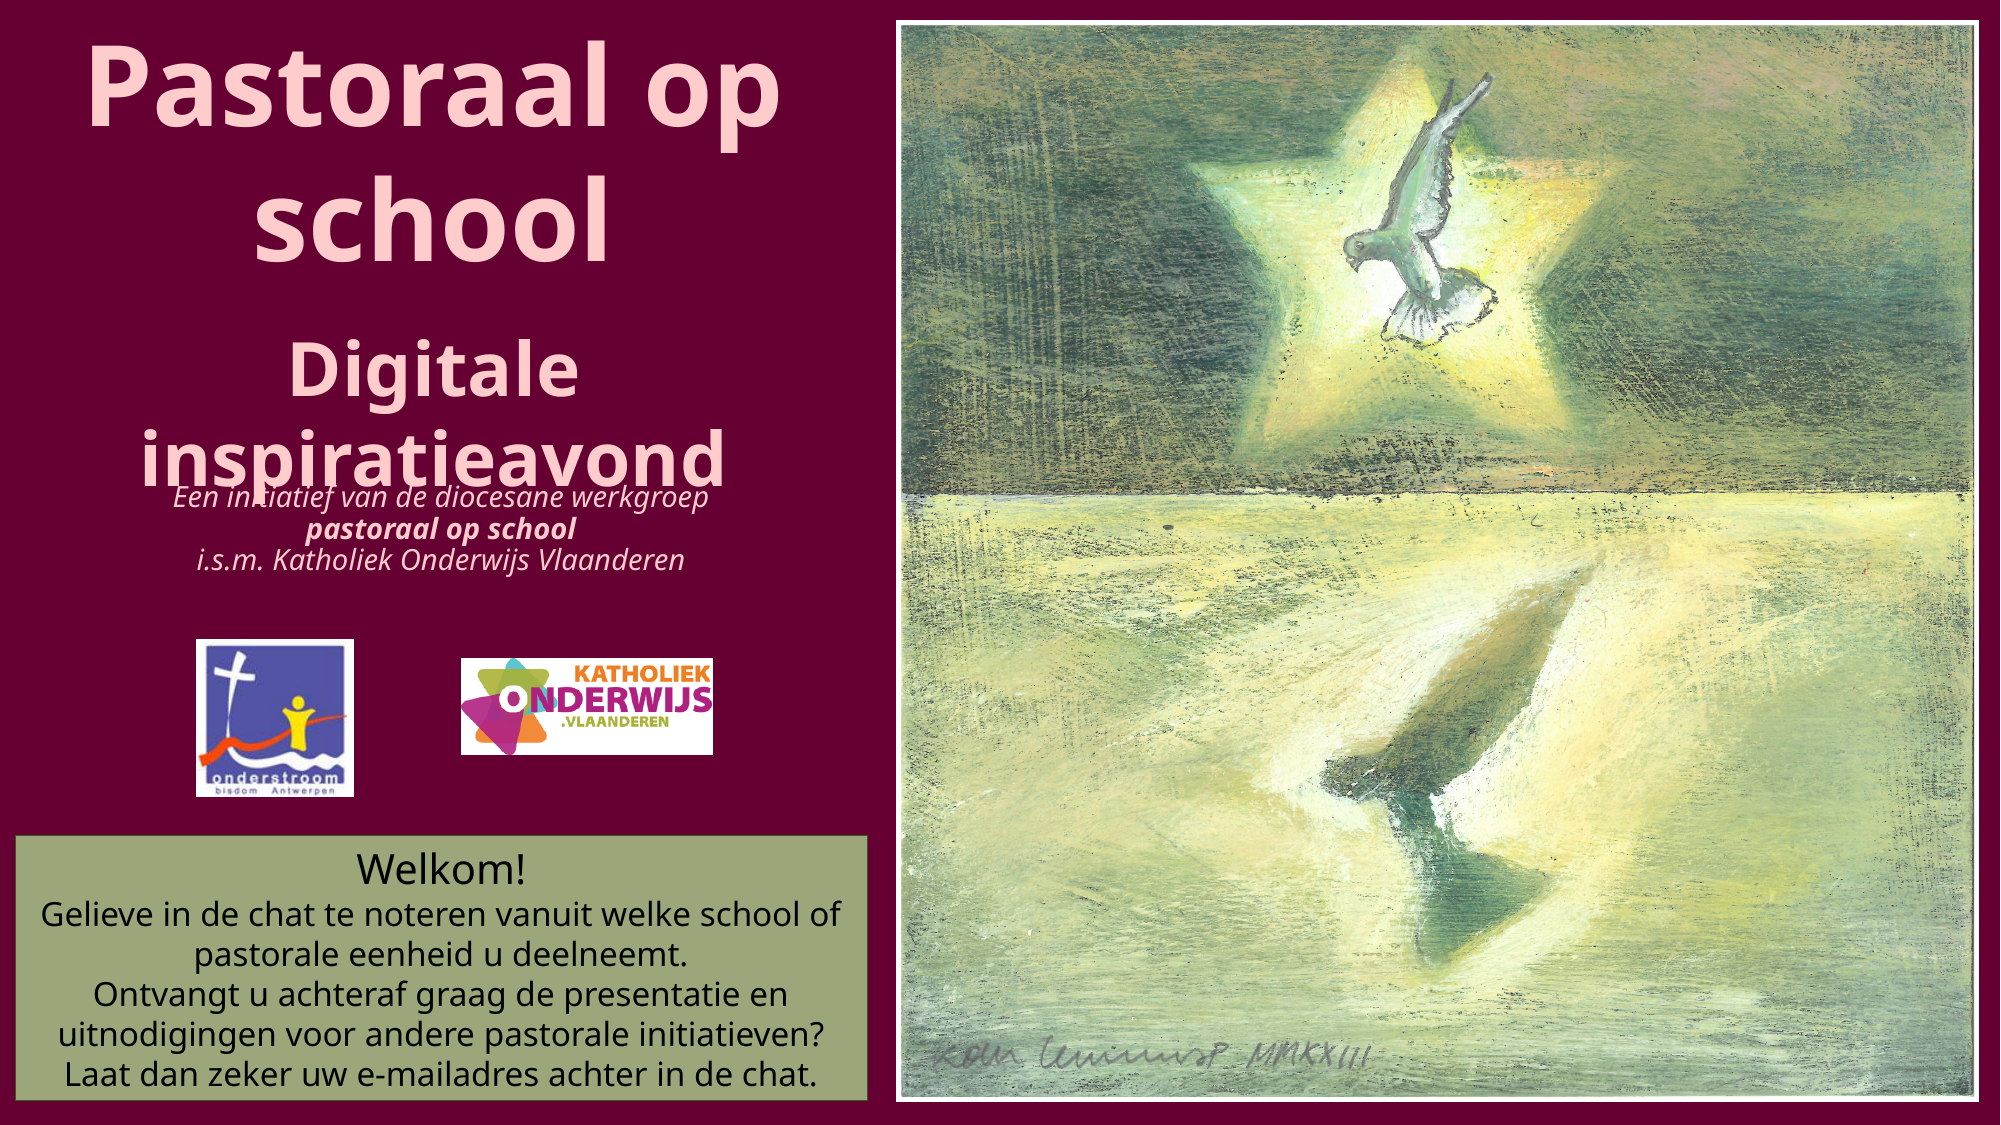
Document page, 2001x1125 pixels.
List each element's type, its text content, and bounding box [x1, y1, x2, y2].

picture [461, 658, 713, 755]
text_box Welkom! Gelieve in de chat te noteren vanuit welke school of pastorale eenheid u deelneemt. Ontvangt u achteraf graag de presentatie en uitnodigingen voor andere pastorale initiatieven? Laat dan zeker uw e-mailadres achter in de chat. [15, 835, 868, 1101]
picture [196, 639, 354, 797]
picture [896, 20, 1979, 1102]
subtitle Een initiatief van de diocesane werkgroep pastoraal op school i.s.m. Katholiek Onderwijs Vlaanderen [29, 474, 853, 596]
text_box Pastoraal op school Digitale inspiratieavond [0, 6, 868, 509]
